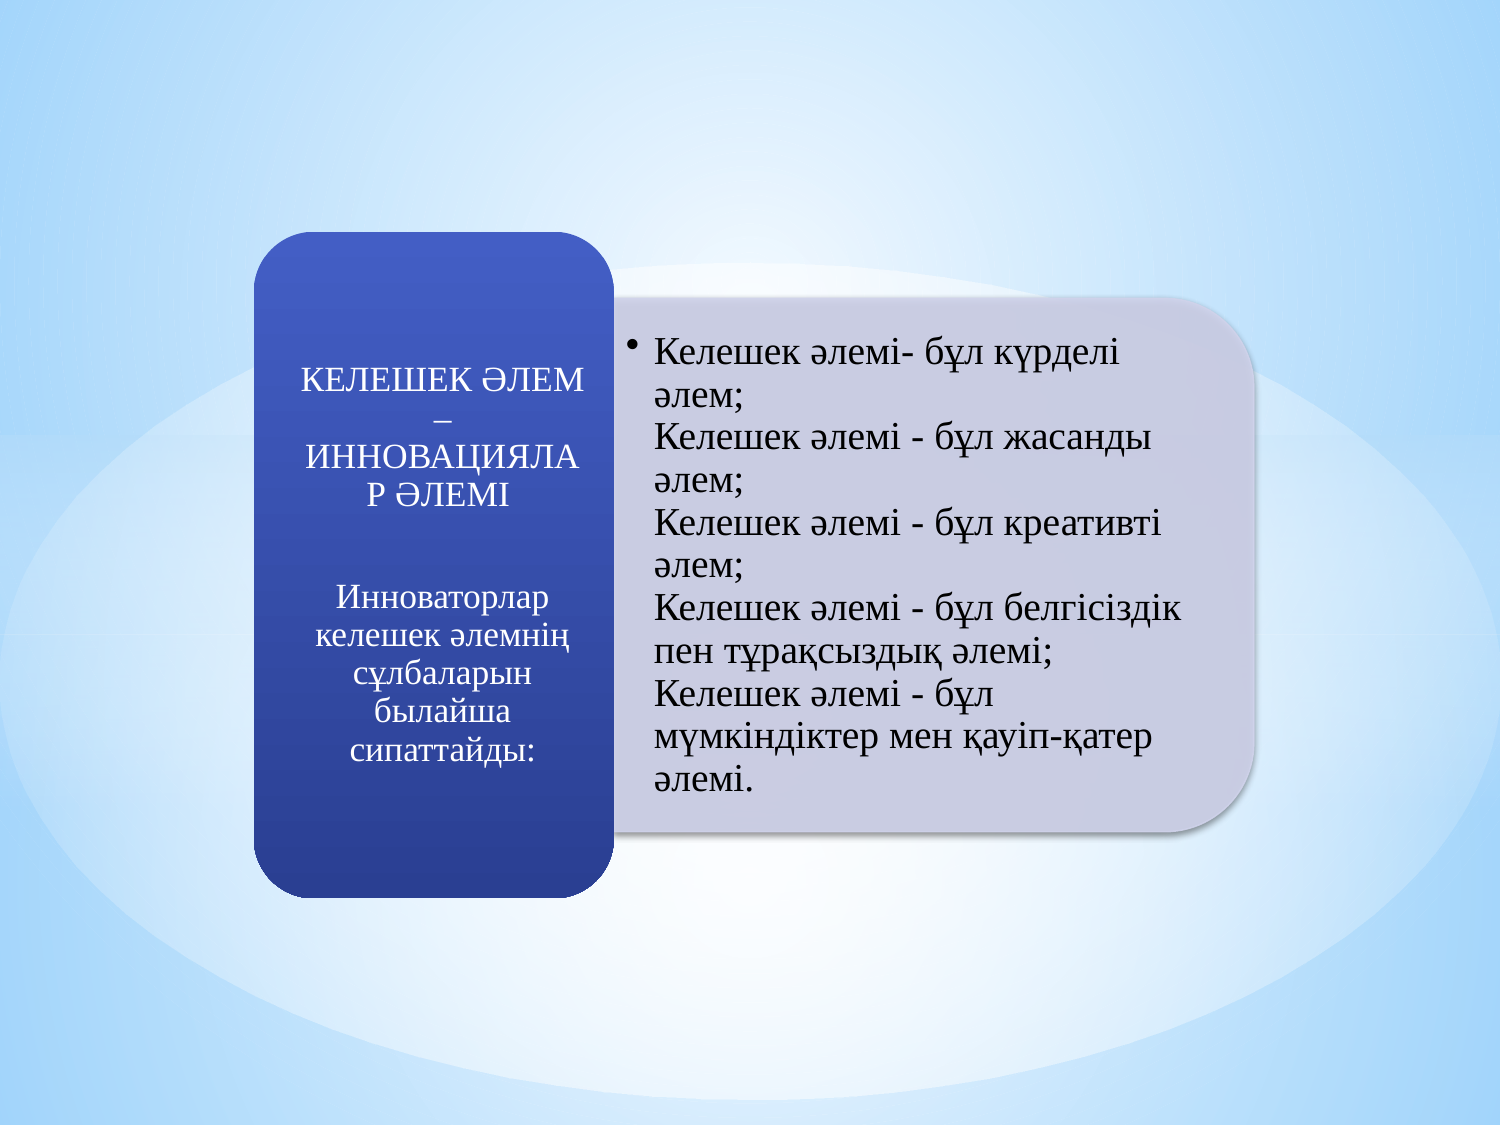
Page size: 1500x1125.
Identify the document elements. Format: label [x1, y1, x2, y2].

text_box [253, 231, 1255, 899]
